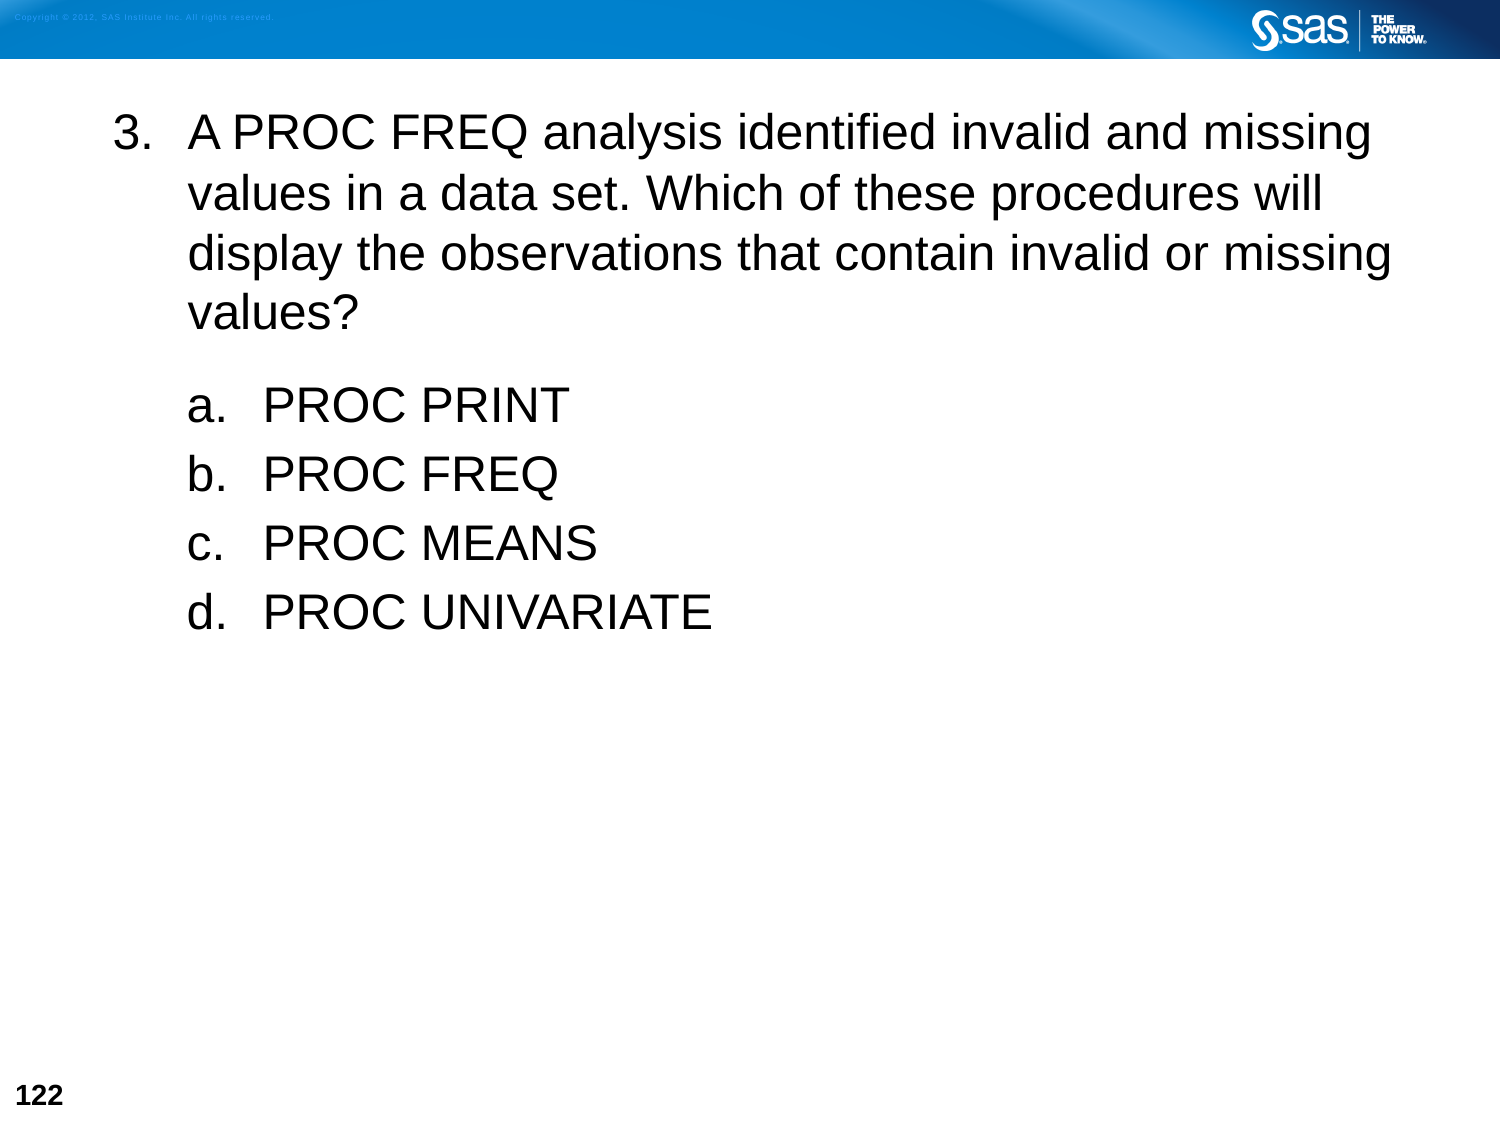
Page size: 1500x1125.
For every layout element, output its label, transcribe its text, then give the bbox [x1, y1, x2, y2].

list 3. A PROC FREQ analysis identified invalid and missing values in a data set. Which of these procedures will display the observations that contain invalid or missing values? PROC PRINT PROC FREQ PROC MEANS PROC UNIVARIATE [112, 99, 1400, 800]
picture [0, 0, 1500, 59]
